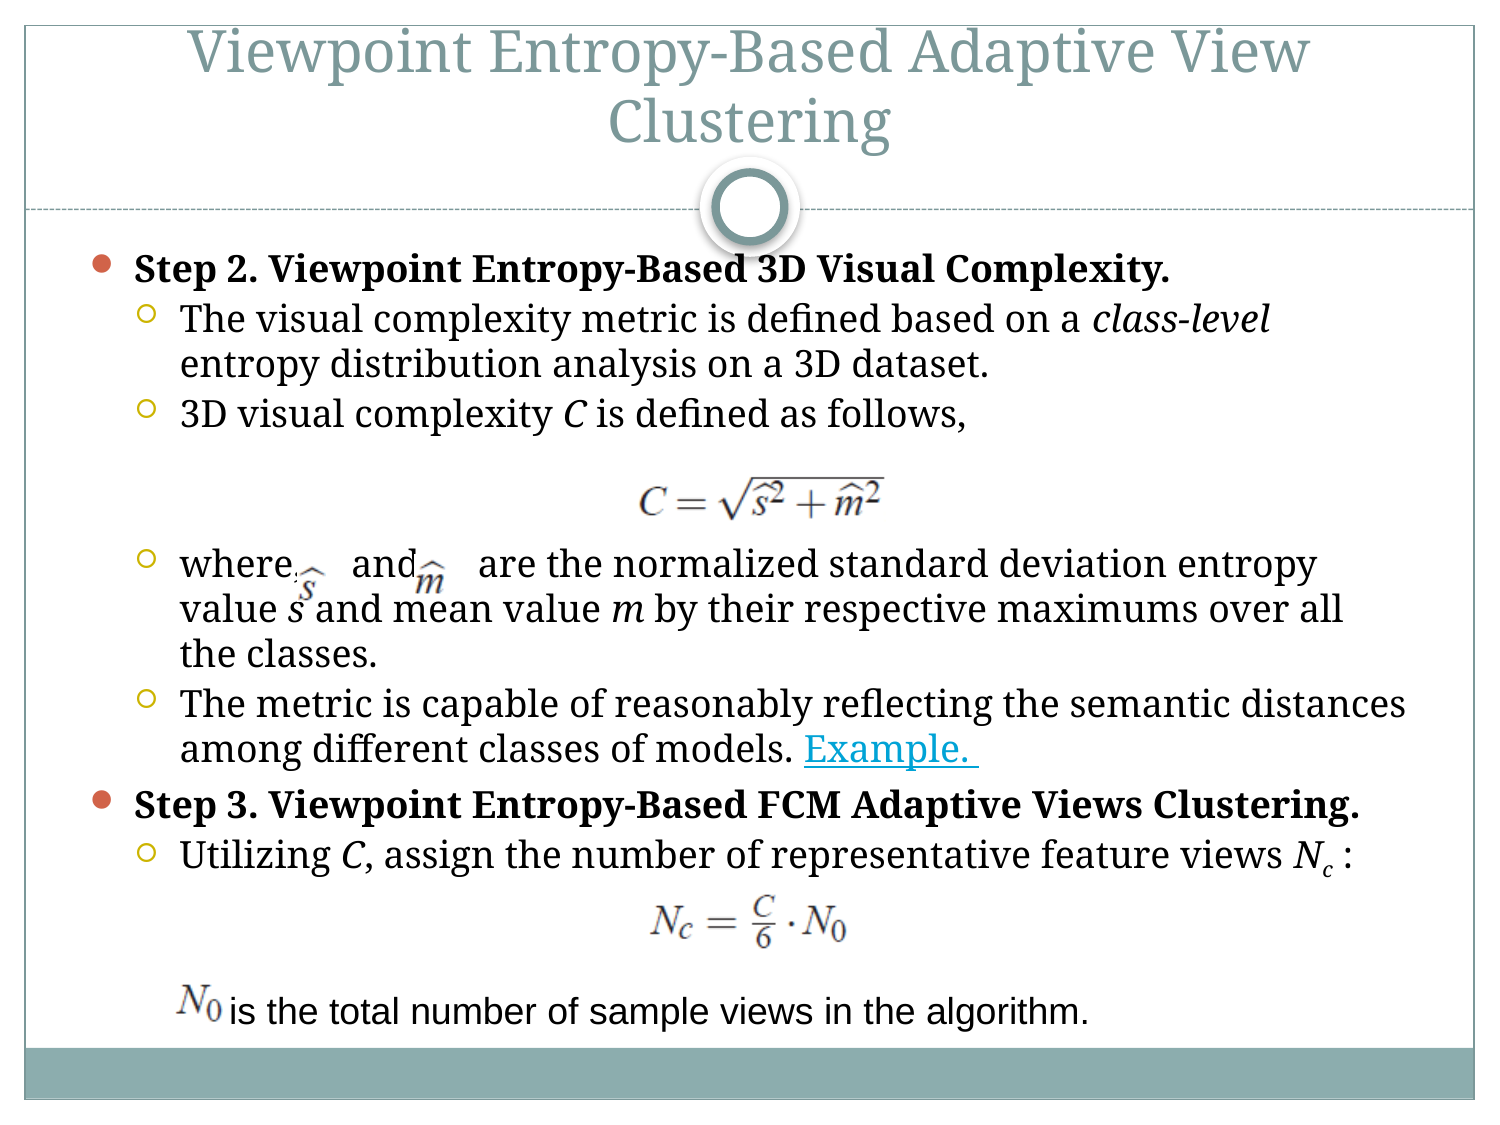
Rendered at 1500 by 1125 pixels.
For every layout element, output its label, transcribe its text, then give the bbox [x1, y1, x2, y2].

picture [175, 974, 223, 1026]
picture [297, 562, 326, 602]
picture [648, 891, 851, 951]
text_box Step 2. Viewpoint Entropy-Based 3D Visual Complexity. The visual complexity metric is defined based on a class-level entropy distribution analysis on a 3D dataset. 3D visual complexity C is defined as follows, where, and are the normalized standard deviation entropy value s and mean value m by their respective maximums over all the classes. The metric is capable of reasonably reflecting the semantic distances among different classes of models. Example. Step 3. Viewpoint Entropy-Based FCM Adaptive Views Clustering. Utilizing C, assign the number of representative feature views Nc : is the total number of sample views in the algorithm. [74, 237, 1425, 1013]
picture [413, 554, 451, 601]
picture [637, 468, 887, 526]
title Viewpoint Entropy-Based Adaptive View Clustering [49, 37, 1450, 163]
